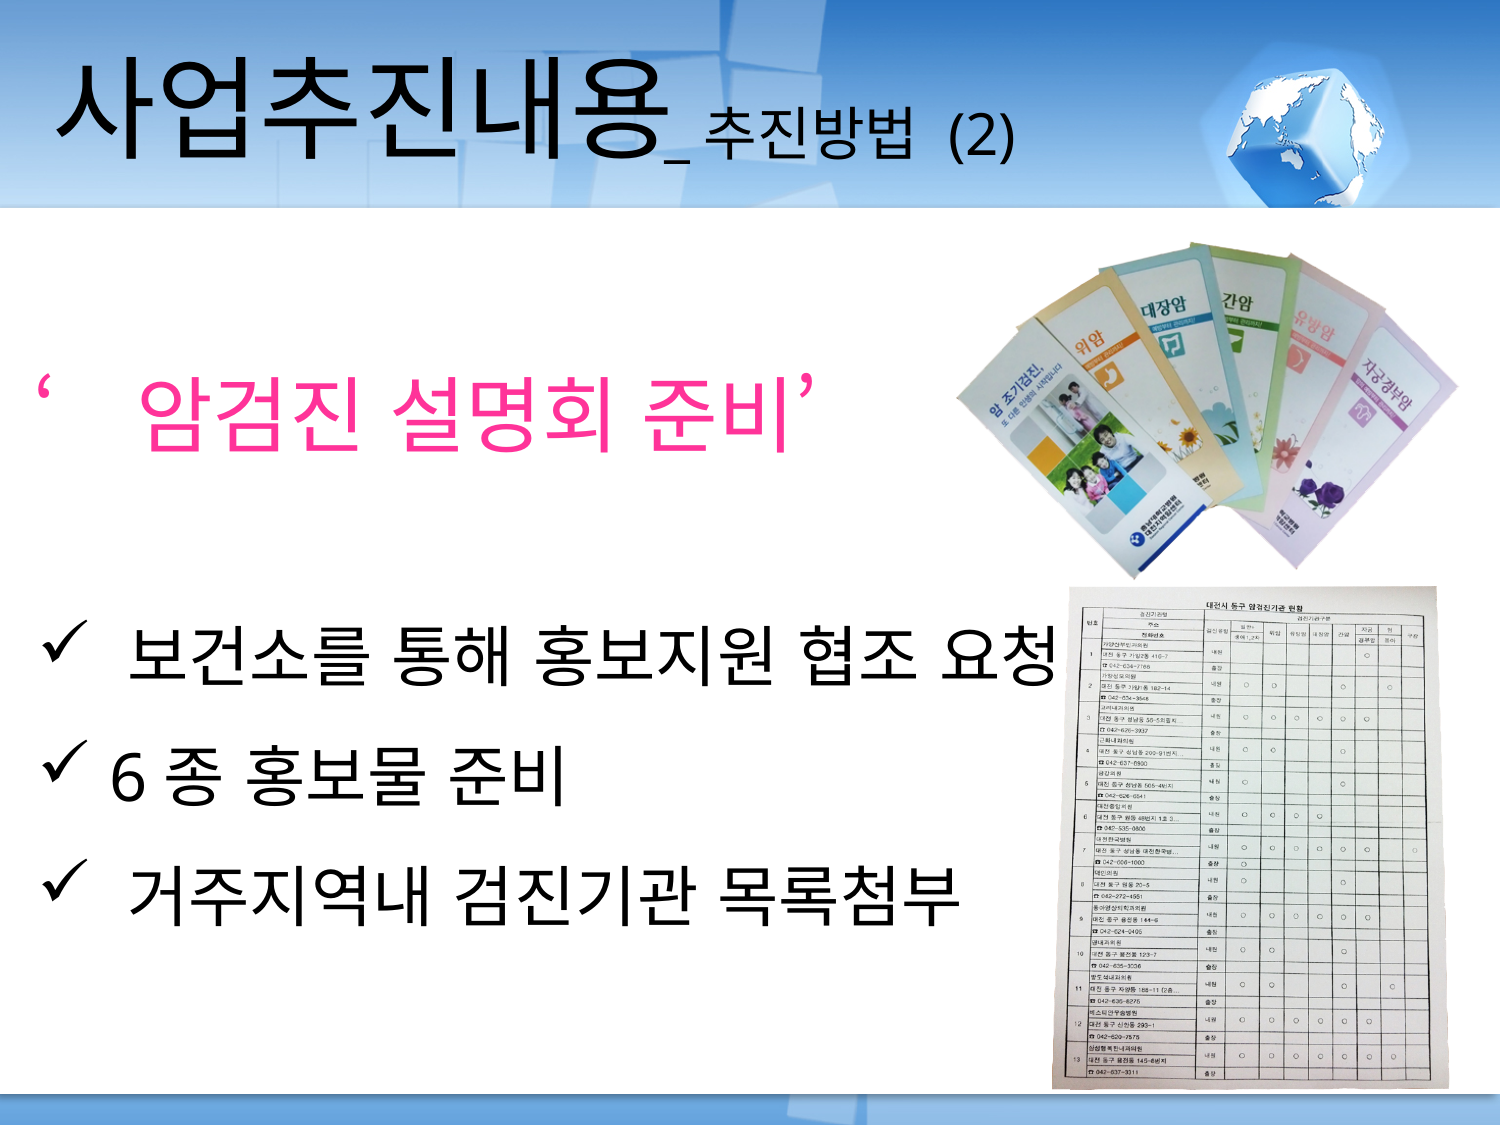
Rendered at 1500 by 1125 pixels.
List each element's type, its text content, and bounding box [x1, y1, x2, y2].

text_box _추진방법 (2) [649, 90, 1032, 175]
text_box 보건소를 통해 홍보지원 협조 요청 6종 홍보물 준비 거주지역내 검진기관 목록첨부 [22, 567, 1039, 943]
picture [0, 0, 1500, 207]
text_box [0, 207, 1500, 1094]
picture [0, 237, 1500, 1125]
text_box ‘암검진 설명회 준비’ [18, 355, 833, 471]
text_box 사업추진내용 [37, 30, 689, 181]
